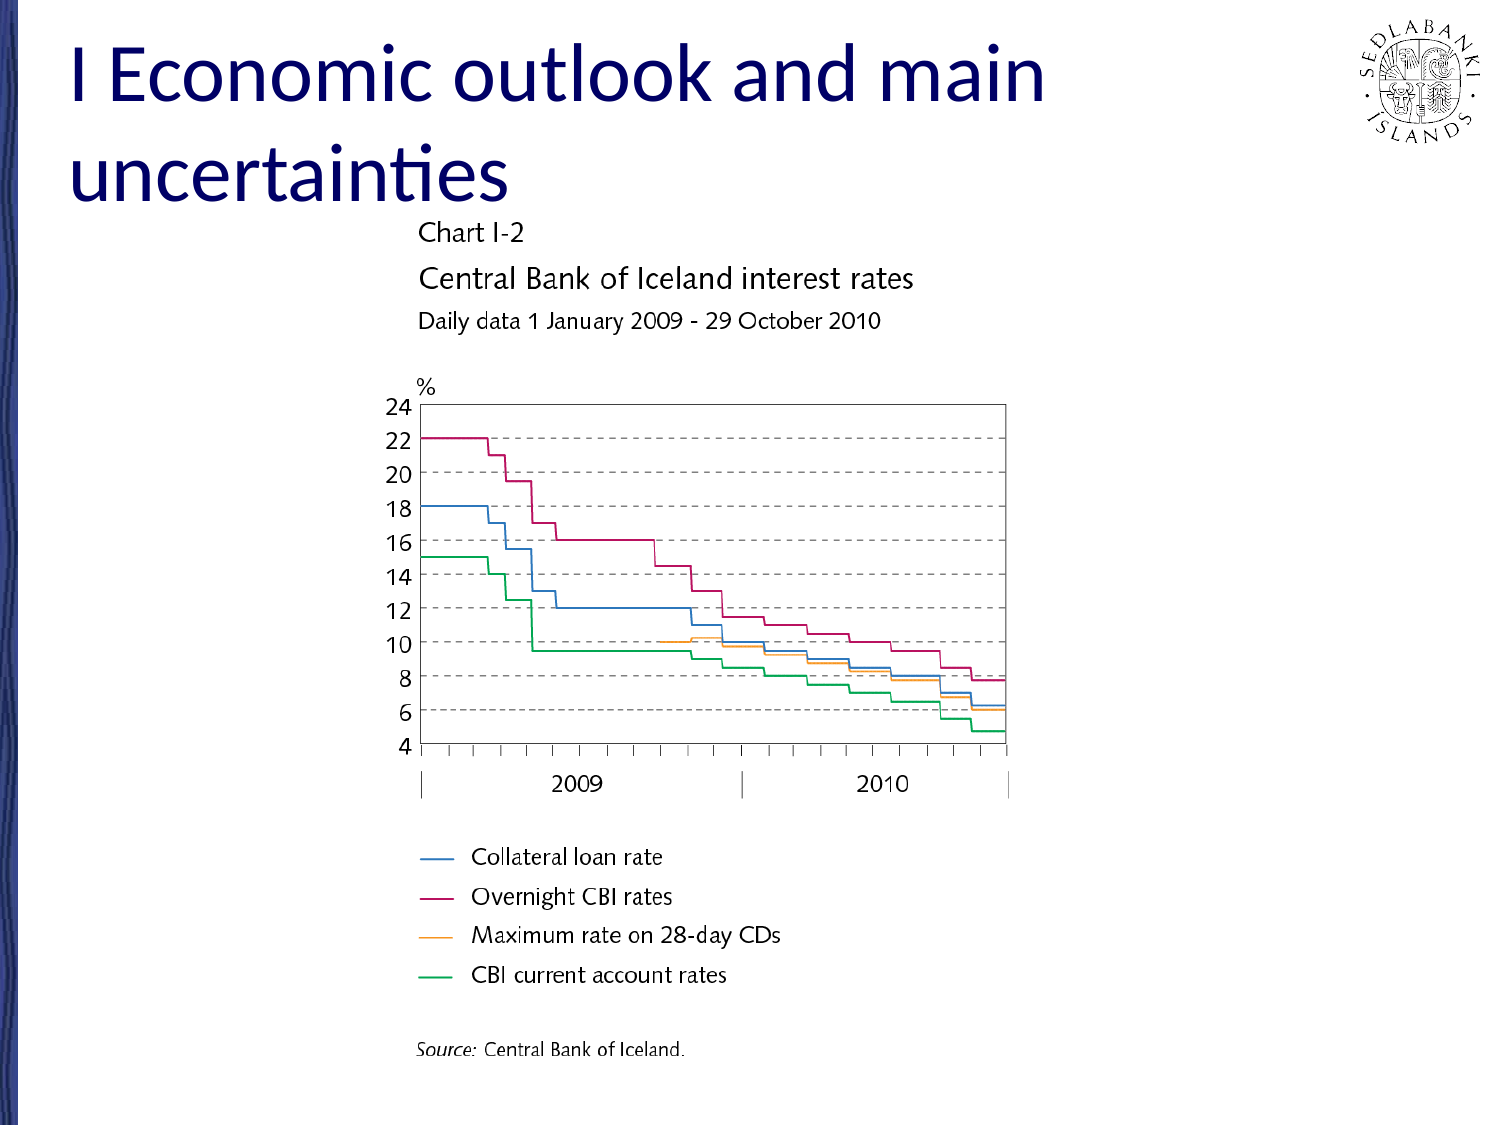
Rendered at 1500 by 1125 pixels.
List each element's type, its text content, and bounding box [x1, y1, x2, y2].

picture [0, 0, 18, 1125]
picture [1357, 18, 1482, 149]
title I Economic outlook and main uncertainties [52, 10, 1353, 209]
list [385, 219, 1127, 1107]
